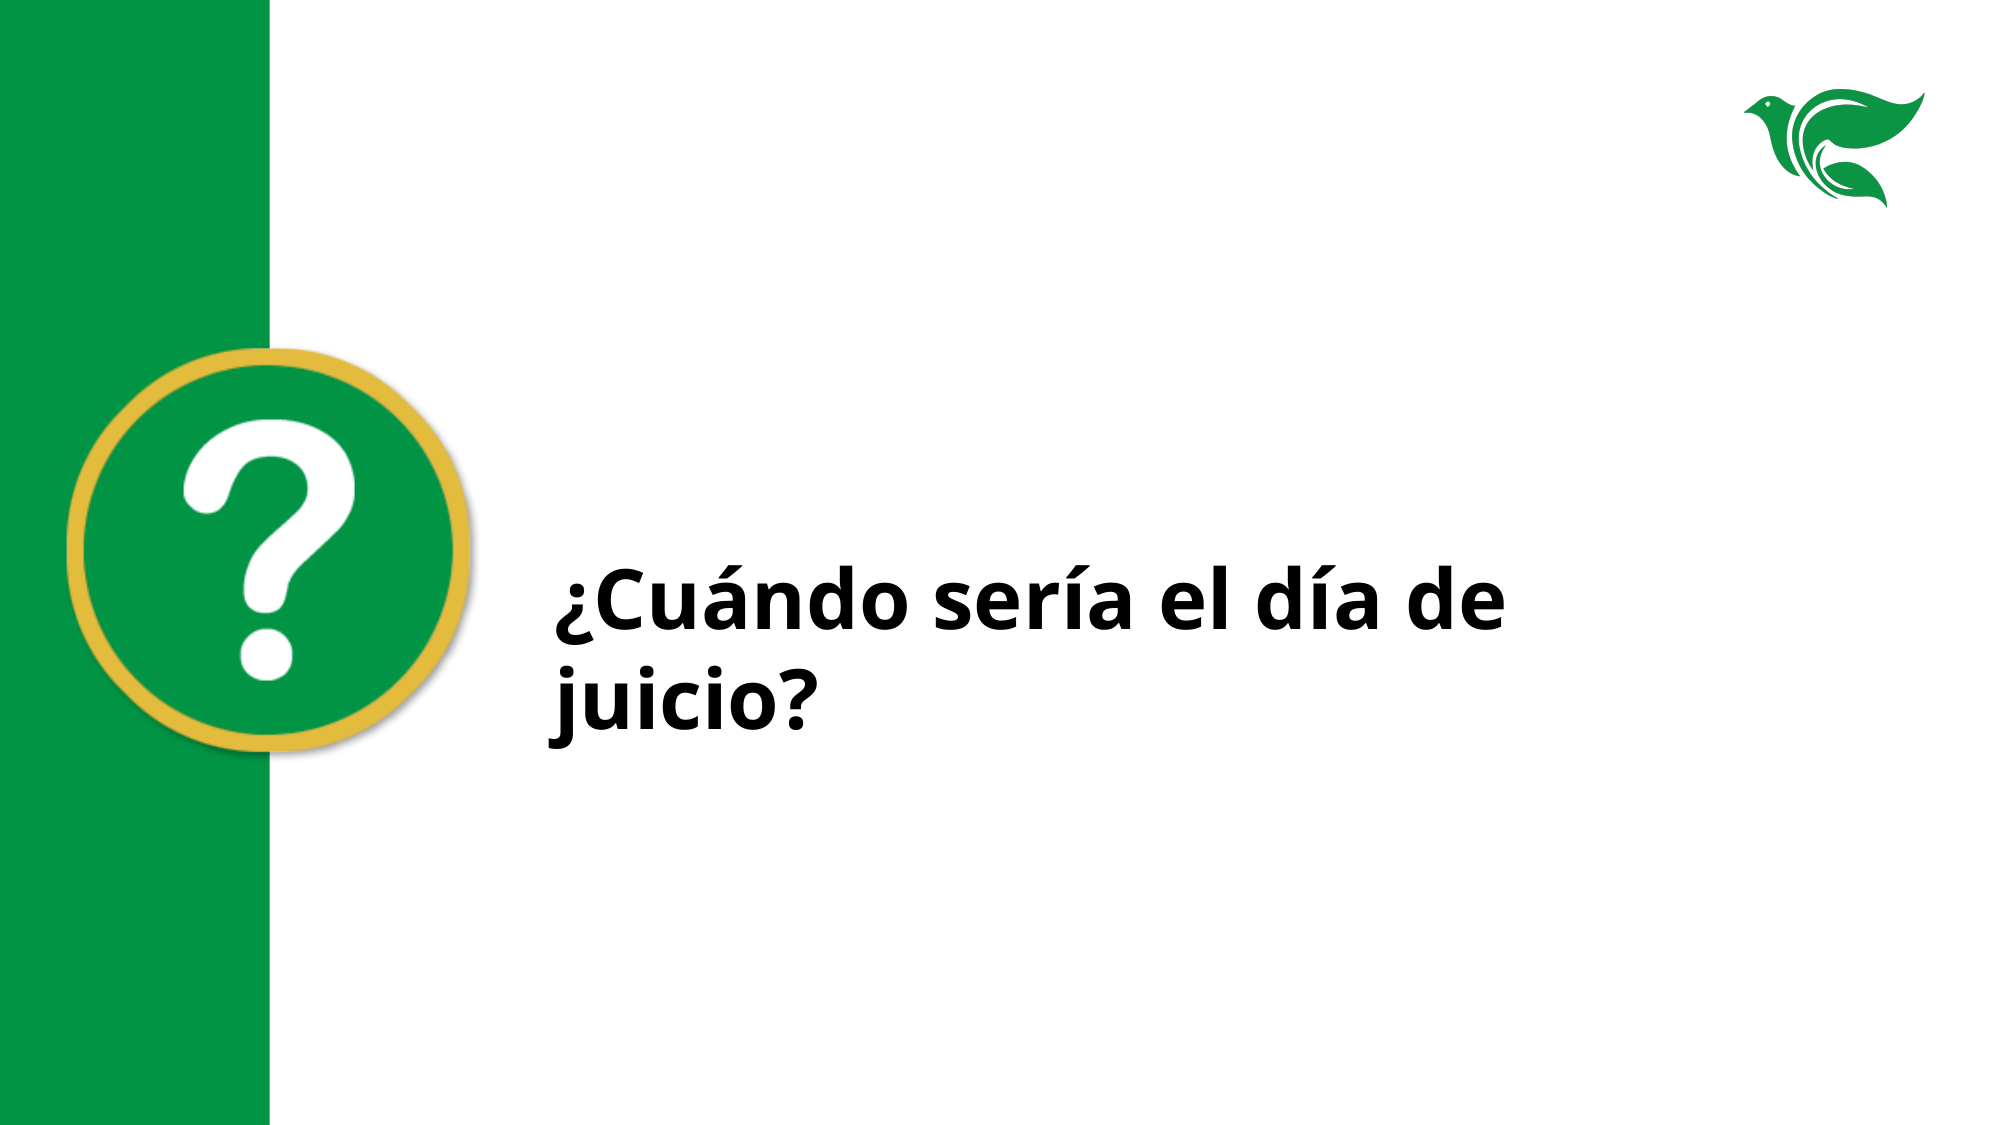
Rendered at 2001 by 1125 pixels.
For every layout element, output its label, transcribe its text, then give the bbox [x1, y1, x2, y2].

picture [12, 274, 527, 804]
picture [1722, 47, 1953, 240]
text_box [0, 0, 270, 1125]
text_box ¿Cuándo sería el día de juicio? [539, 538, 1785, 754]
